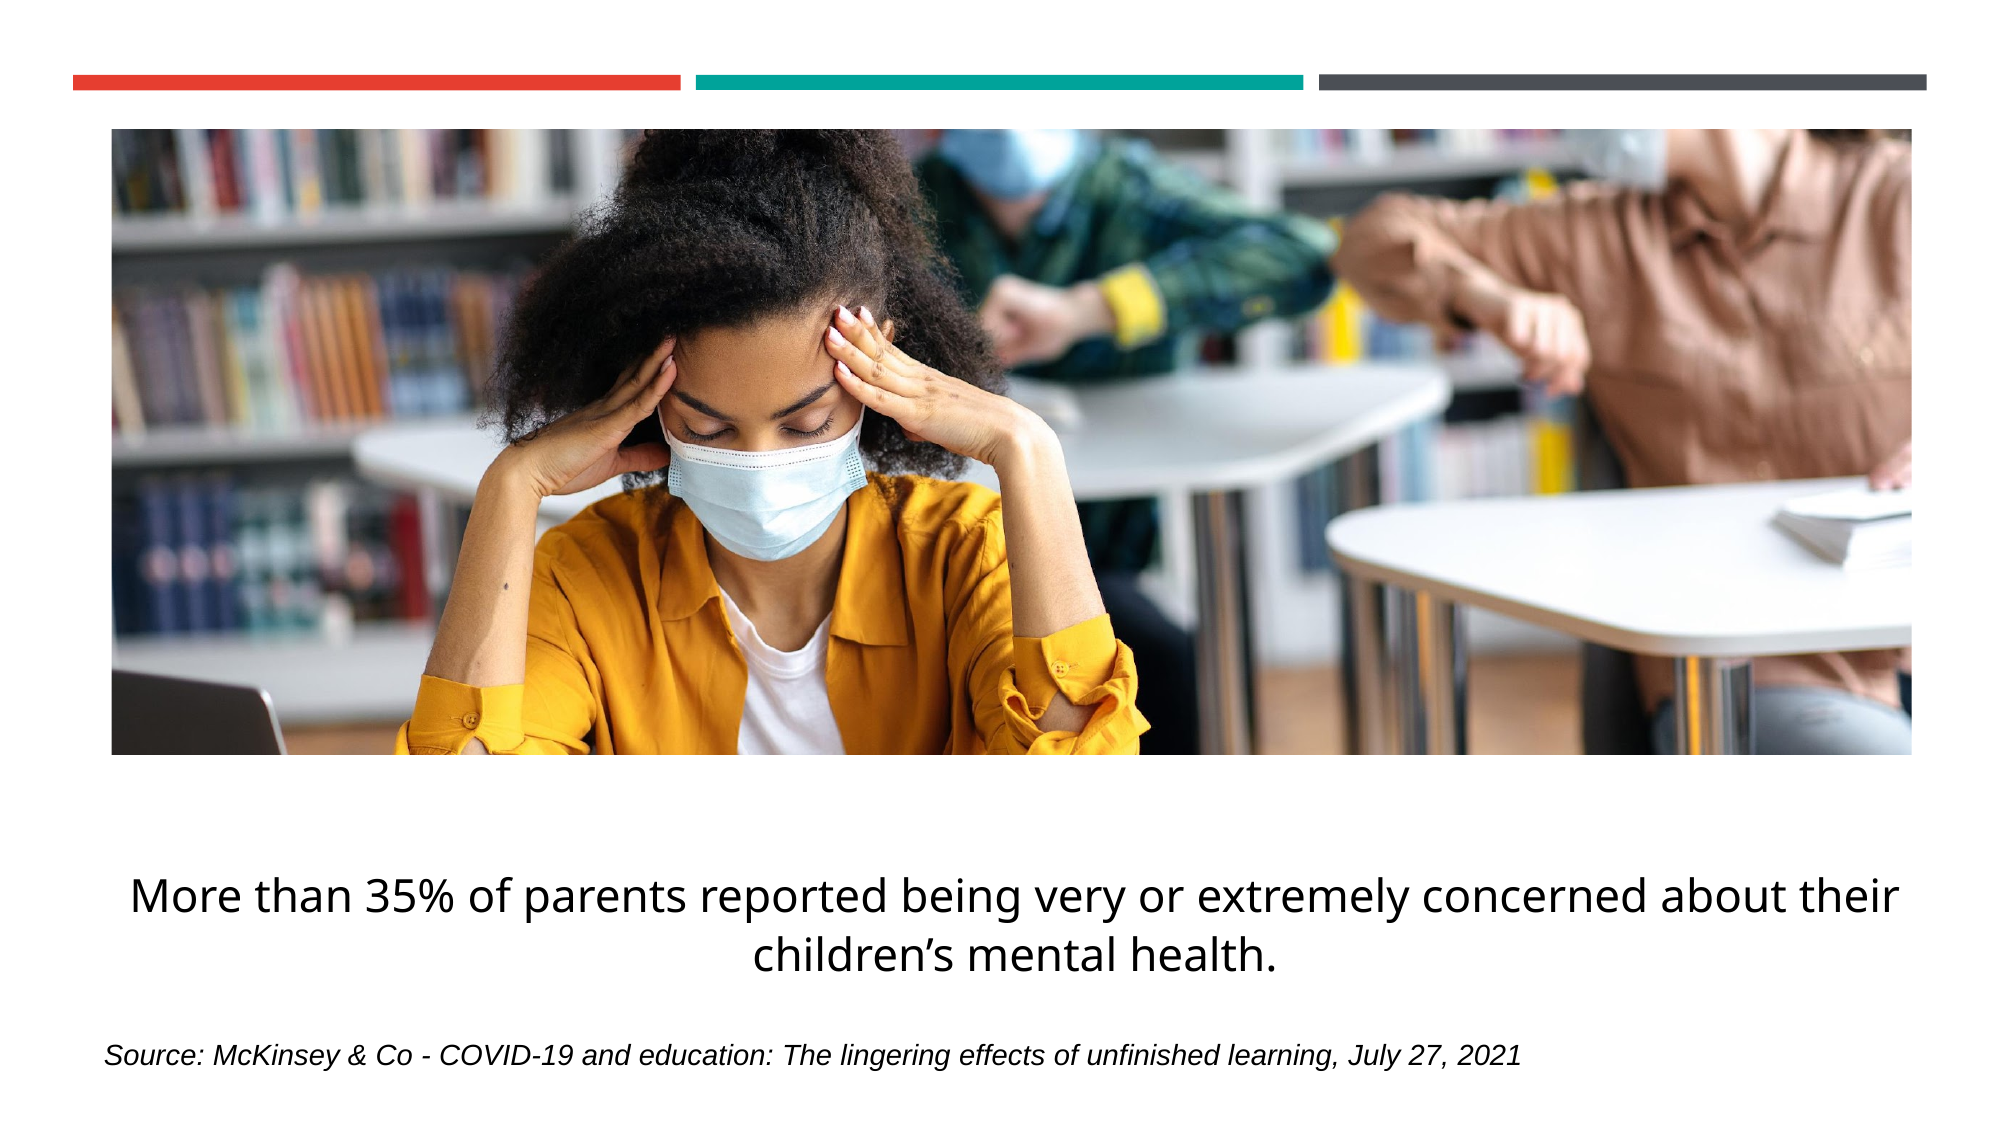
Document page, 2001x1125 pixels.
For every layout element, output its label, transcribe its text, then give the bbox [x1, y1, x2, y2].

text_box More than 35% of parents reported being very or extremely concerned about their children’s mental health. [60, 855, 1933, 989]
picture [111, 129, 1912, 756]
text_box Source: McKinsey & Co - COVID-19 and education: The lingering effects of unfinished learning, July 27, 2021 [88, 1028, 1732, 1079]
